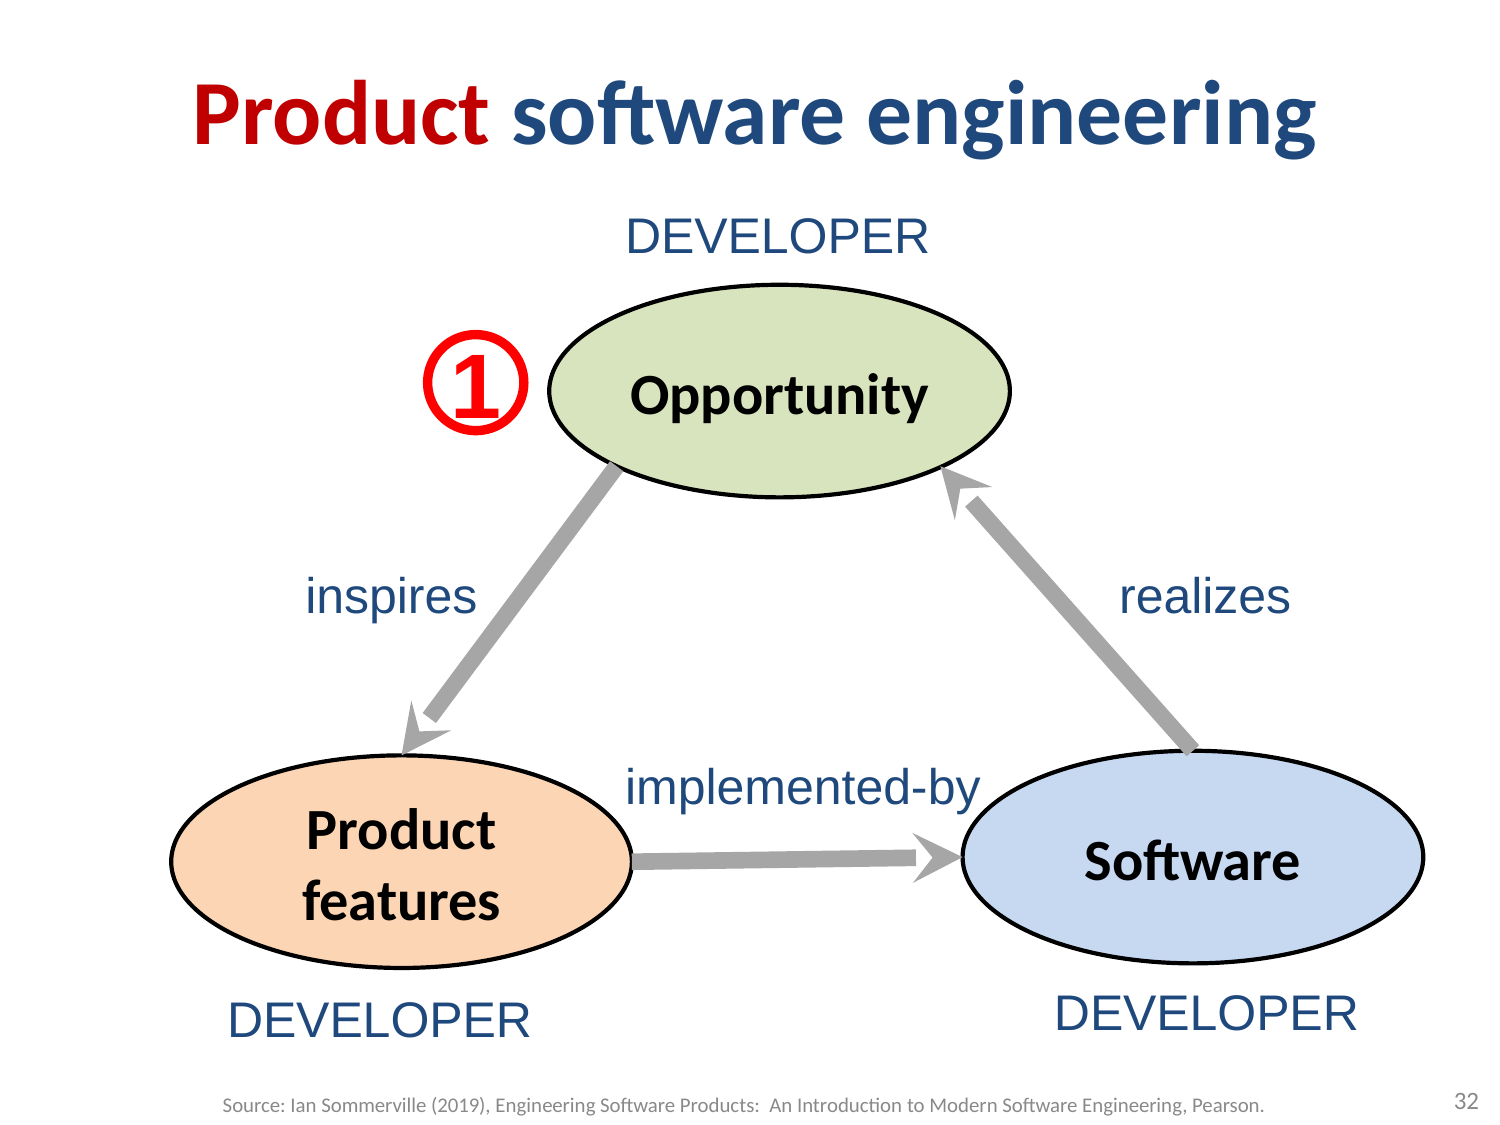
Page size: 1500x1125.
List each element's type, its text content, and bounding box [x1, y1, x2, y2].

text_box inspires [290, 555, 396, 631]
slide_number 32 [1144, 1069, 1495, 1125]
text_box Product features [169, 753, 634, 971]
text_box implemented-by [610, 747, 996, 823]
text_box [940, 465, 1194, 751]
text_box DEVELOPER [212, 980, 548, 1055]
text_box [631, 856, 963, 862]
text_box DEVELOPER [610, 196, 946, 271]
text_box realizes [1198, 555, 1307, 631]
footer Source: Ian Sommerville (2019), Engineering Software Products: An Introduction to Modern Software Engineering, Pearson. [100, 1082, 1388, 1125]
text_box Opportunity [547, 282, 1012, 500]
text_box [401, 465, 617, 756]
title Product software engineering [80, 42, 1431, 173]
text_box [427, 319, 525, 446]
text_box DEVELOPER [1039, 973, 1374, 1048]
text_box Software [960, 748, 1426, 966]
